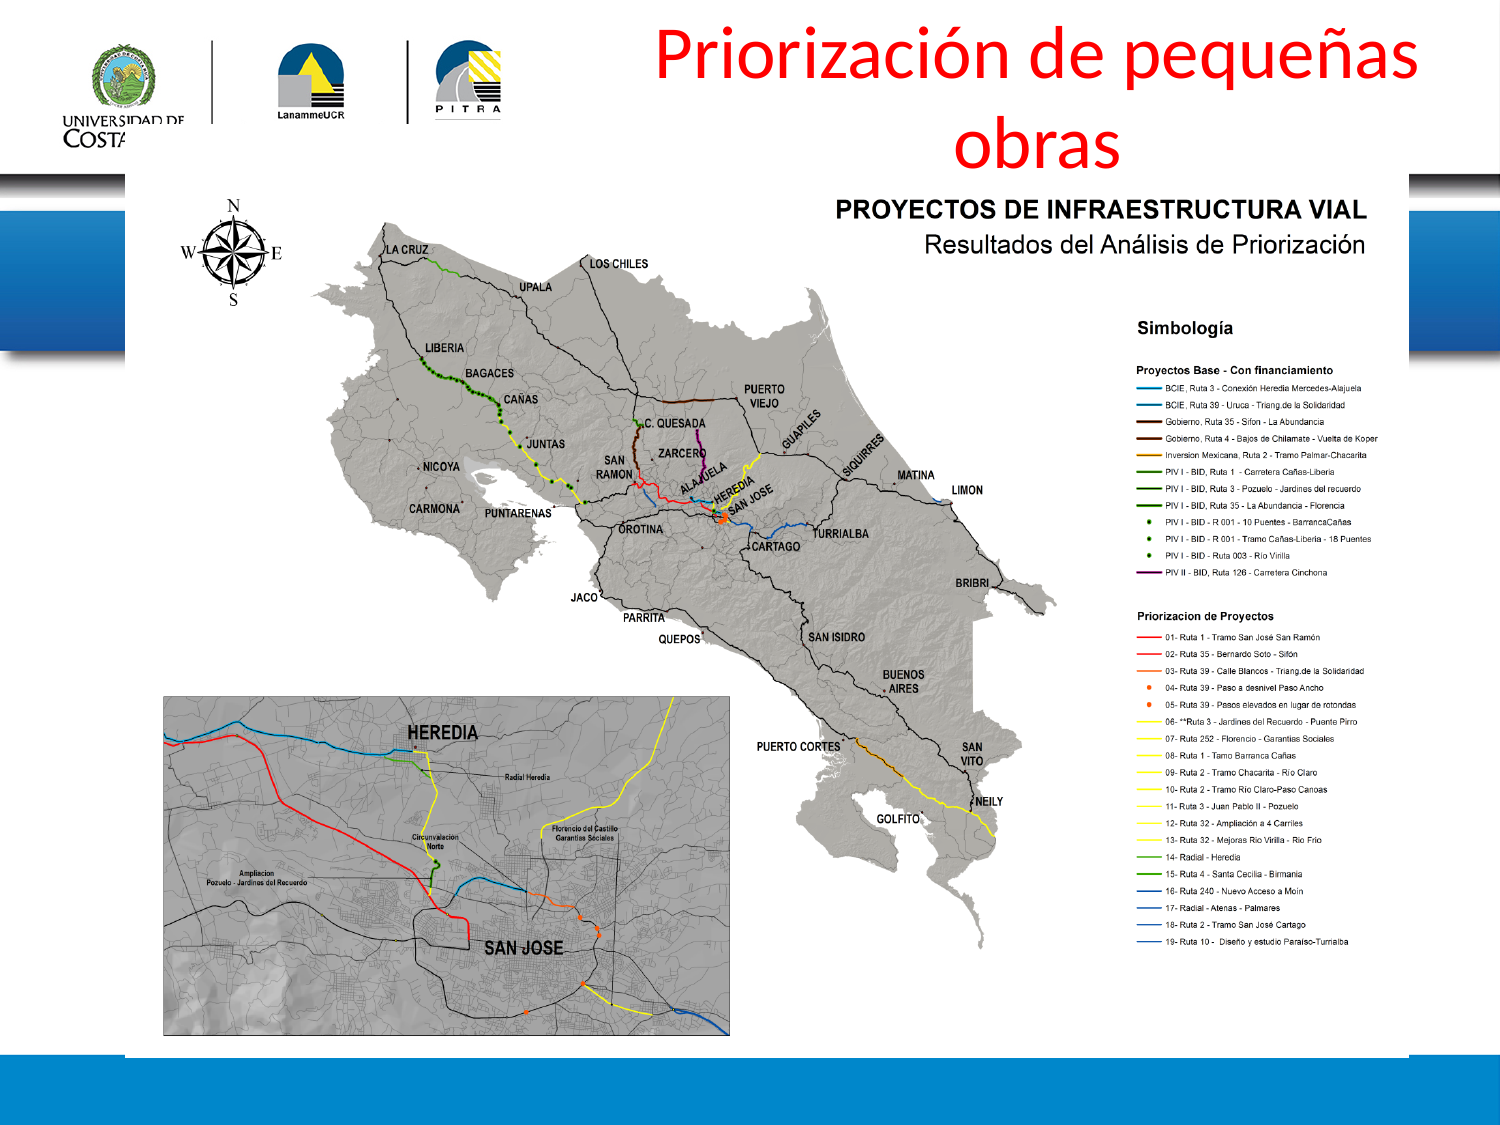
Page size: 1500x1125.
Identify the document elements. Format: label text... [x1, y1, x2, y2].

picture [0, 0, 1500, 1057]
text_box Priorización de pequeñas obras [575, 0, 1500, 188]
